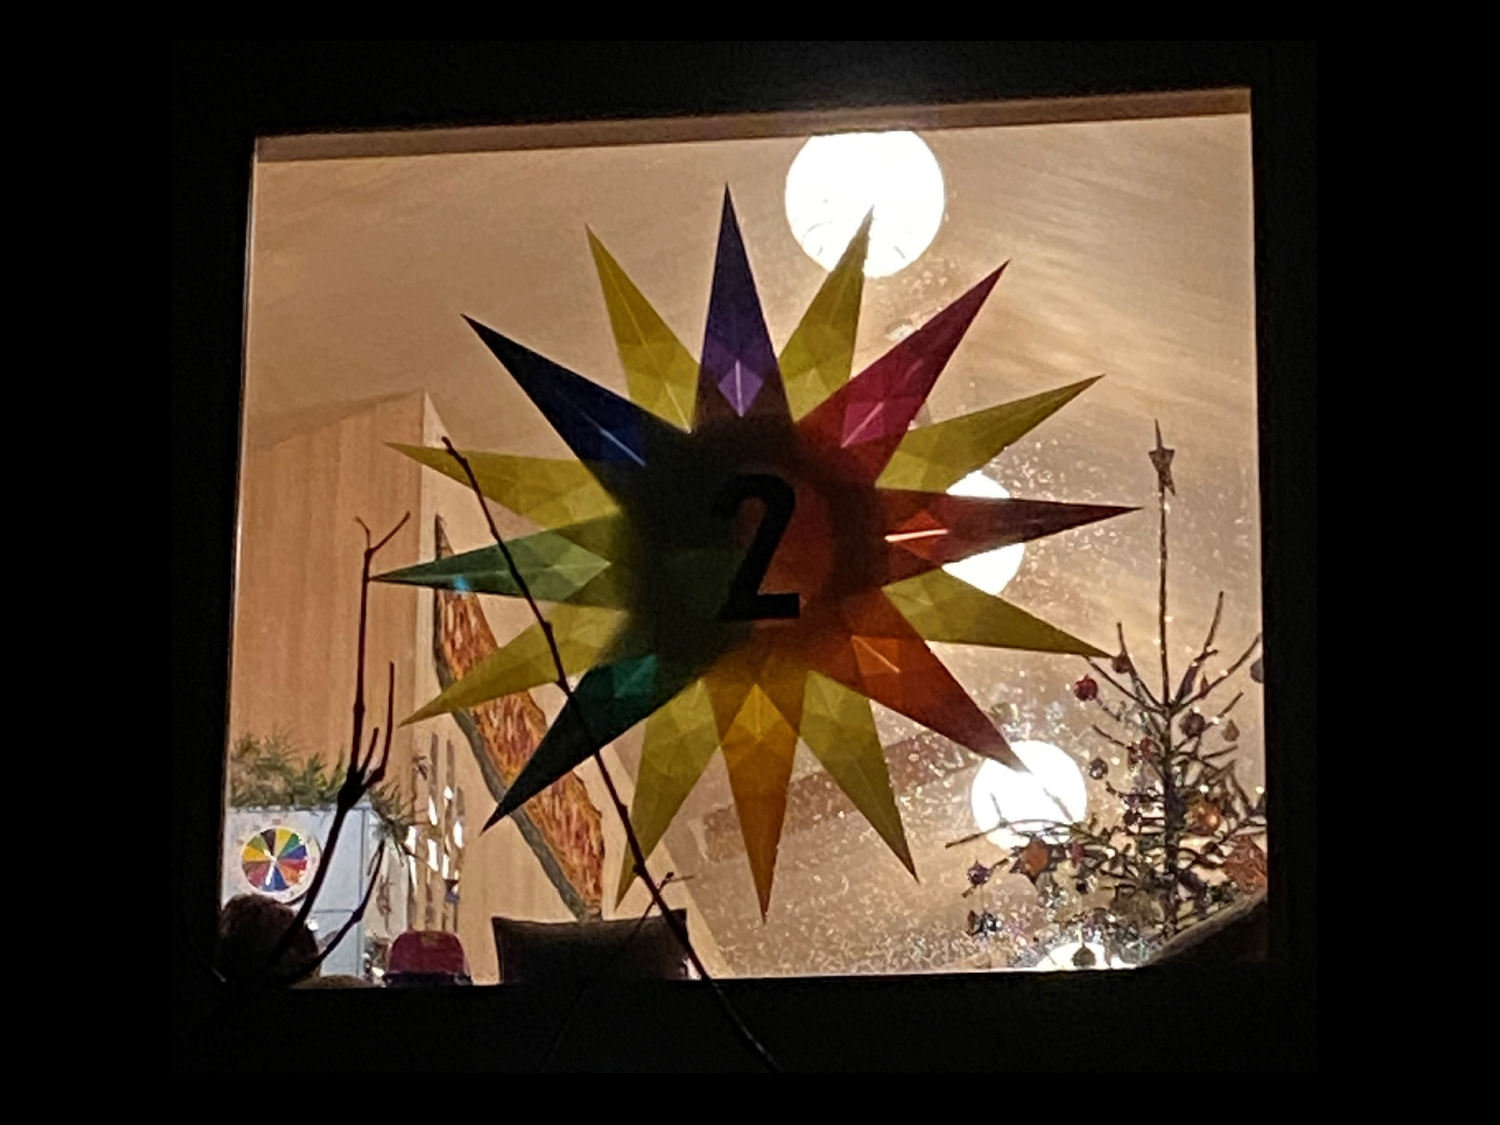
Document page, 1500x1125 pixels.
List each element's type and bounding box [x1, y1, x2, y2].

picture [172, 41, 1317, 1073]
